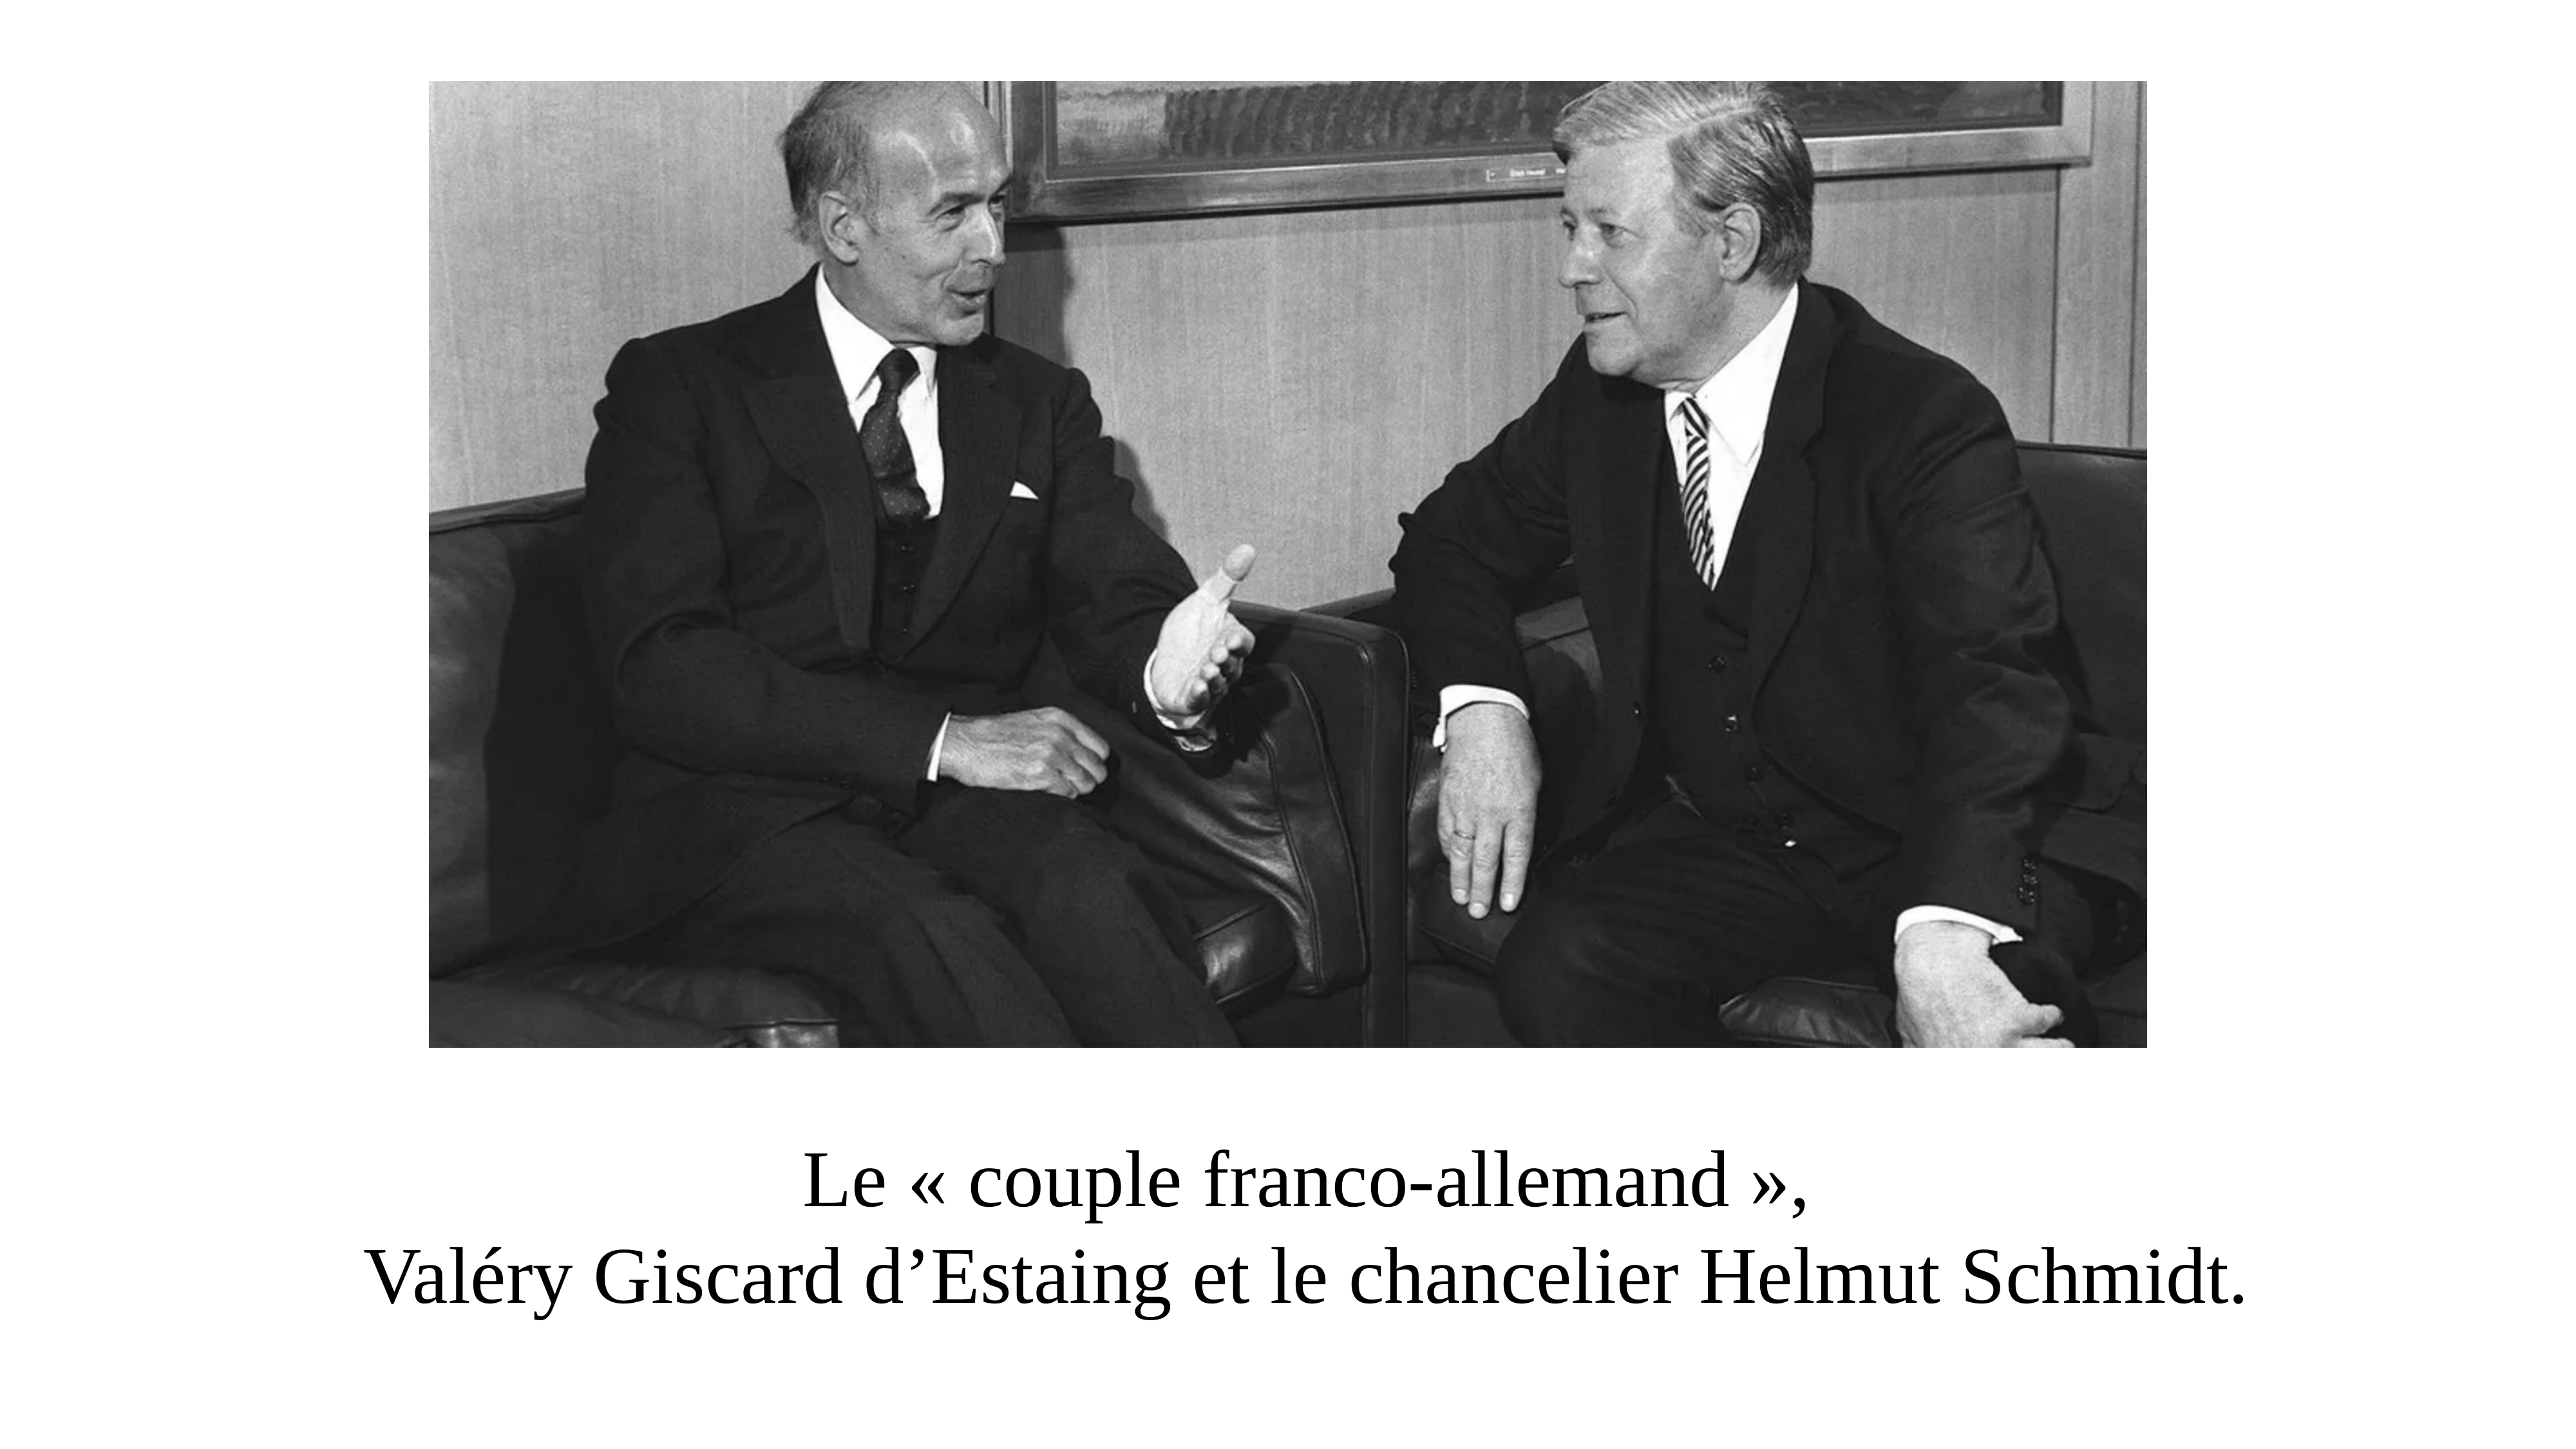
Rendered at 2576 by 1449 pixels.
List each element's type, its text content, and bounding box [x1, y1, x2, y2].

text_box Le « couple franco-allemand », Valéry Giscard d’Estaing et le chancelier Helmut Schmidt. [357, 1121, 2257, 1325]
picture [429, 81, 2147, 1048]
